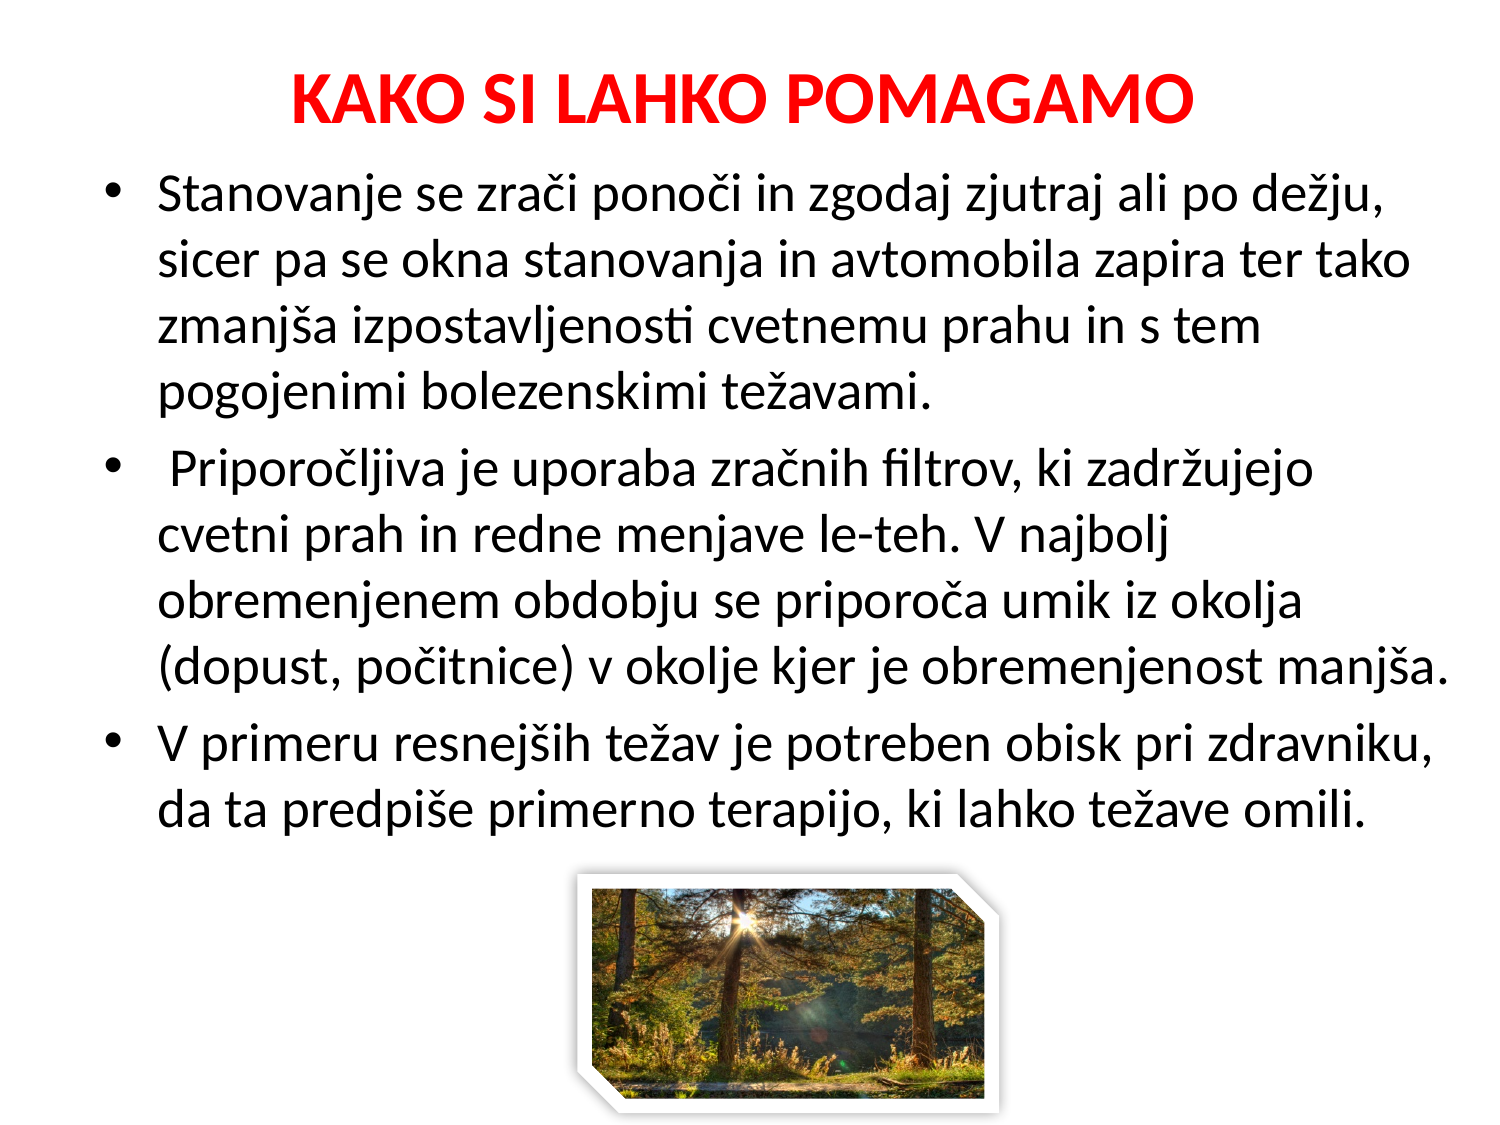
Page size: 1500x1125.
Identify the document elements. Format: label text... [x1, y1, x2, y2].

title KAKO SI LAHKO POMAGAMO [76, 0, 1428, 188]
picture [584, 881, 992, 1107]
list Stanovanje se zrači ponoči in zgodaj zjutraj ali po dežju, sicer pa se okna stanovanja in avtomobila zapira ter tako zmanjša izpostavljenosti cvetnemu prahu in s tem pogojenimi bolezenskimi težavami. Priporočljiva je uporaba zračnih filtrov, ki zadržujejo cvetni prah in redne menjave le-teh. V najbolj obremenjenem obdobju se priporoča umik iz okolja (dopust, počitnice) v okolje kjer je obremenjenost manjša. V primeru resnejših težav je potreben obisk pri zdravniku, da ta predpiše primerno terapijo, ki lahko težave omili. [88, 148, 1473, 969]
